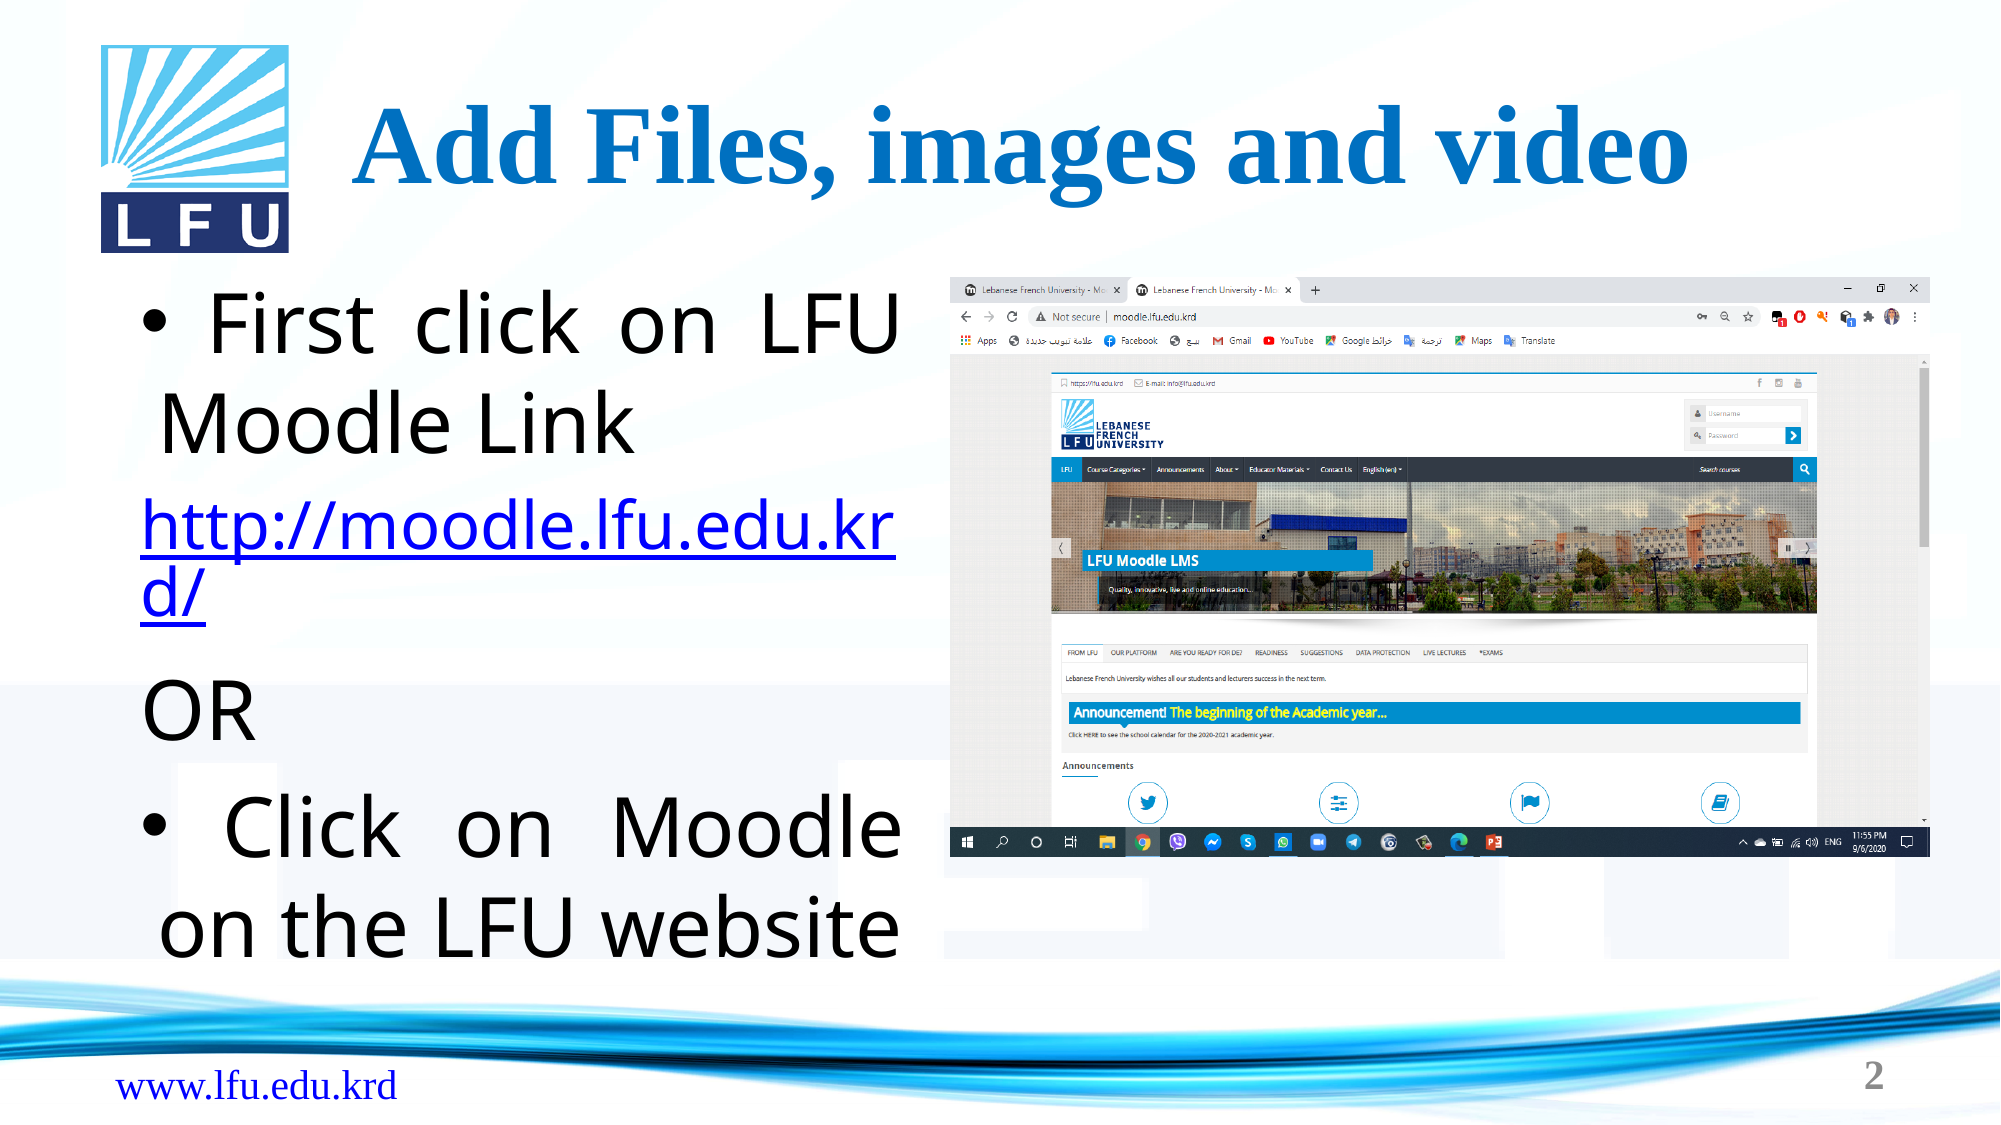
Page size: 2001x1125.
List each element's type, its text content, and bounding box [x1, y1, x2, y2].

picture [0, 959, 2000, 1125]
picture [101, 233, 289, 253]
slide_number 2 [1433, 1042, 1900, 1103]
title Add Files, images and video [99, 45, 1900, 233]
picture [949, 277, 1930, 858]
list First click on LFU Moodle Link http://moodle.lfu.edu.krd/ OR Click on Moodle on the LFU website [125, 262, 921, 975]
